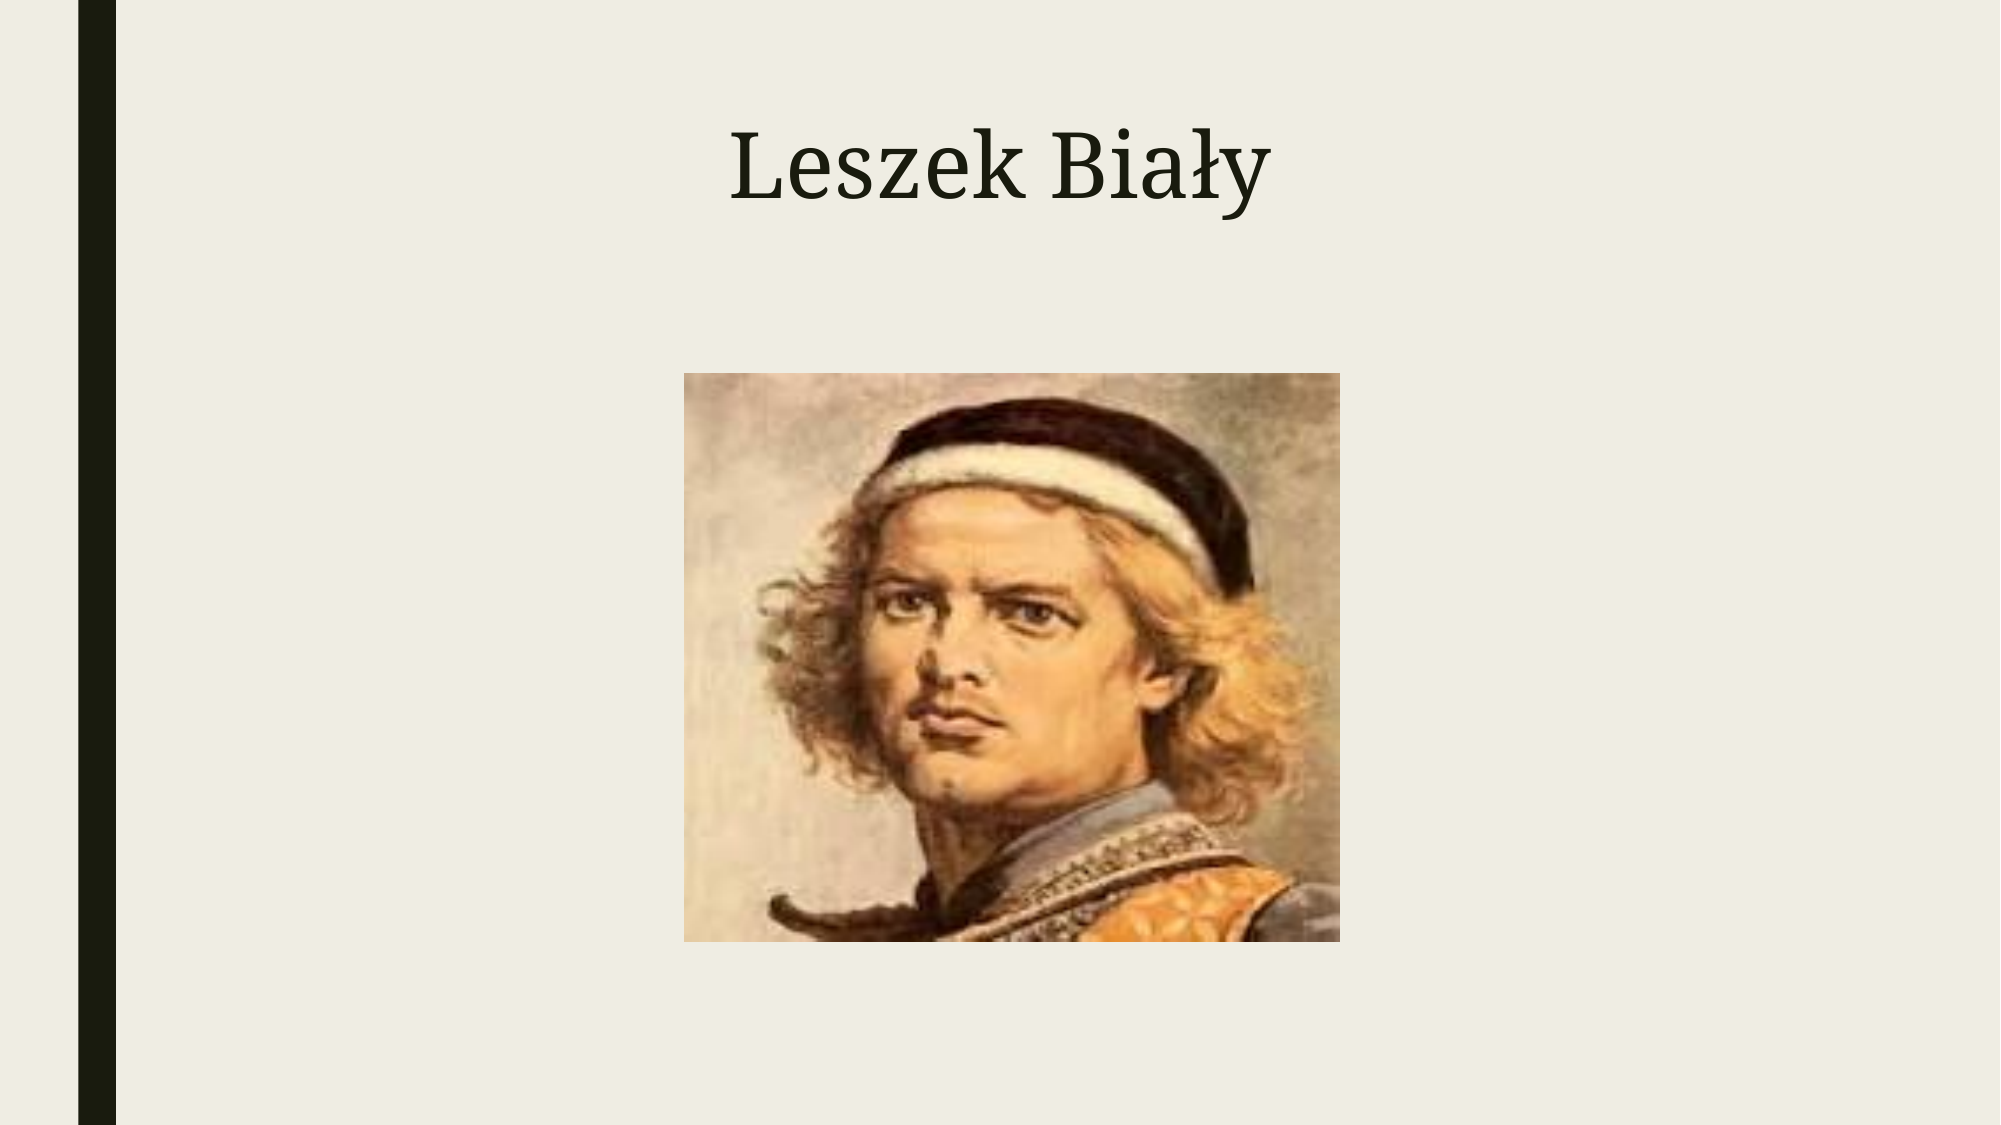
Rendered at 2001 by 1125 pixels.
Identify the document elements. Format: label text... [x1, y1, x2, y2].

title Leszek Biały [225, 112, 1800, 357]
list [684, 373, 1340, 942]
